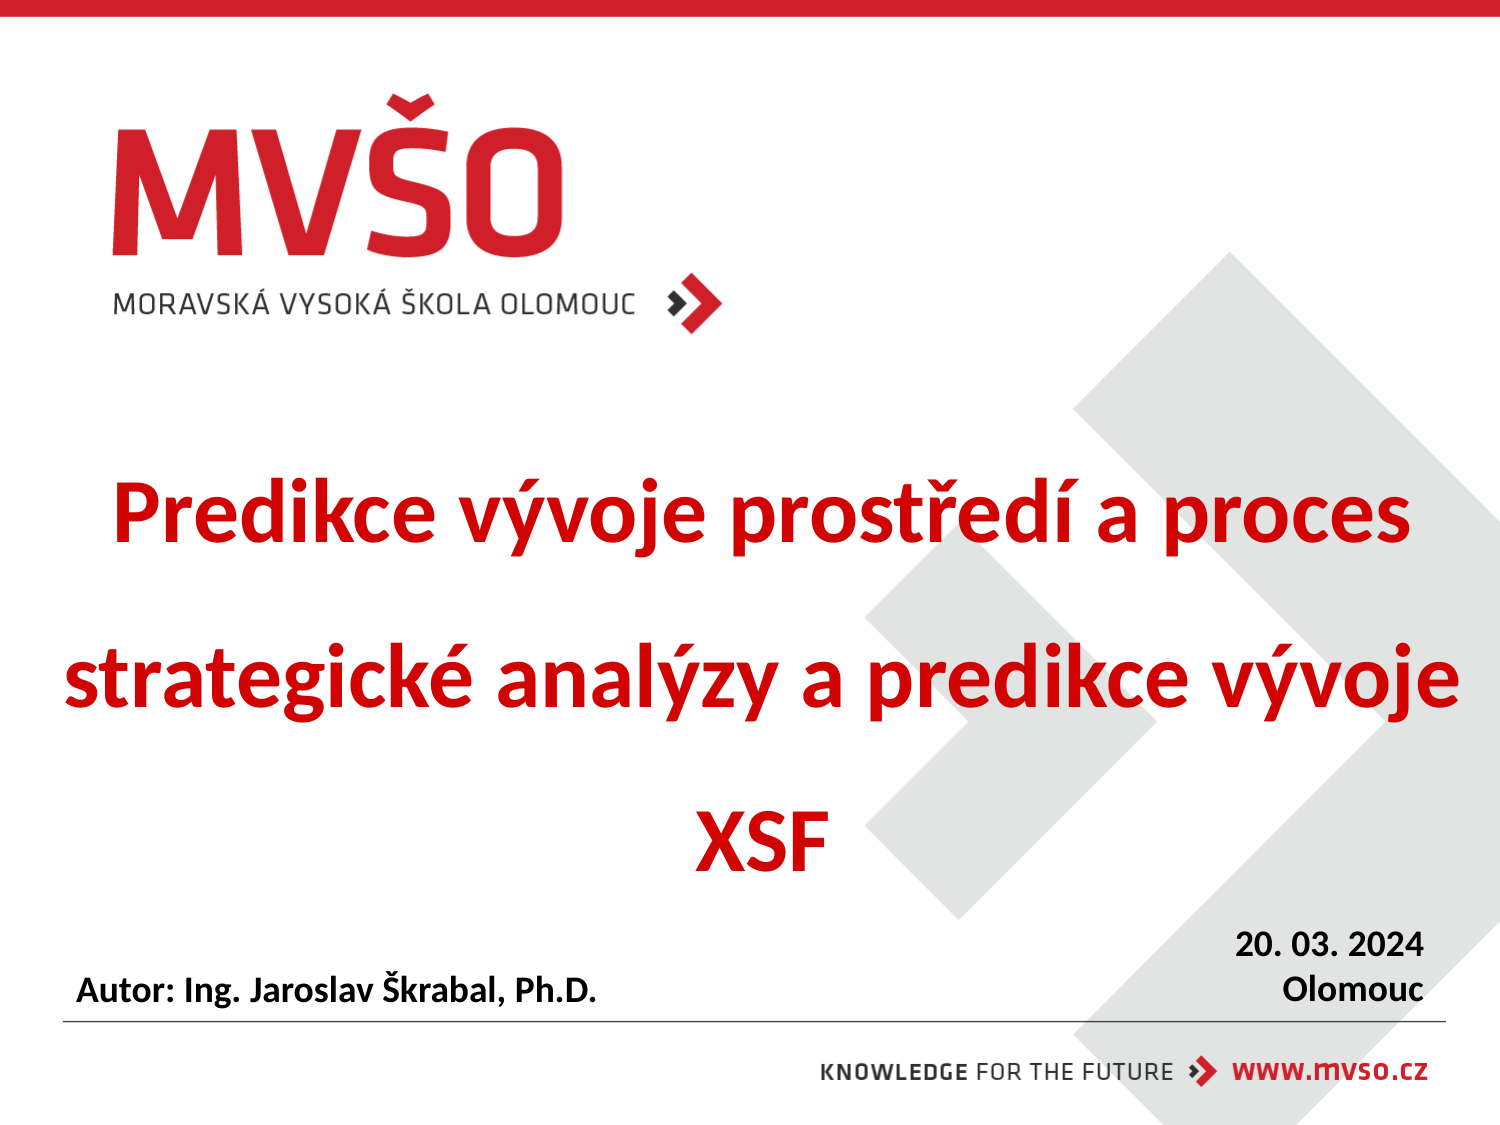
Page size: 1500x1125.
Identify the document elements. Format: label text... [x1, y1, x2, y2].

text_box 20. 03. 2024 Olomouc [787, 919, 1424, 1039]
text_box [724, 279, 1033, 588]
title Predikce vývoje prostředí a proces strategické analýzy a predikce vývoje XSF [49, 230, 1478, 718]
picture [0, 0, 1500, 1125]
text_box Autor: Ing. Jaroslav Škrabal, Ph.D. [76, 965, 879, 1053]
